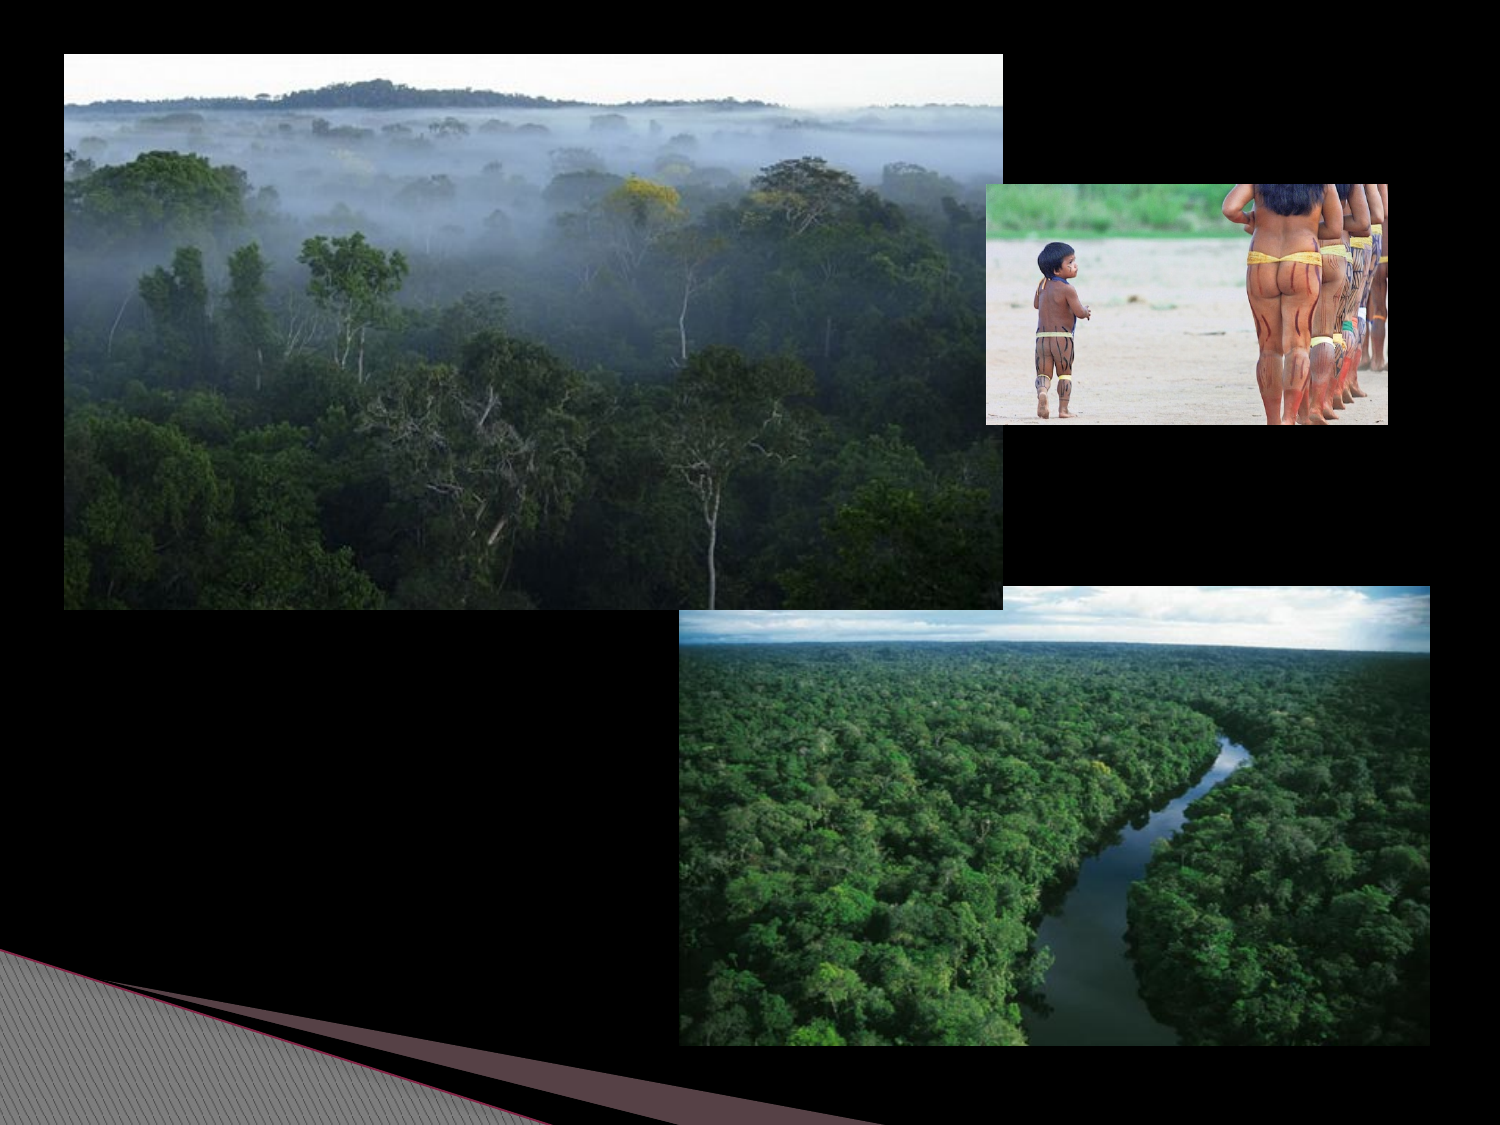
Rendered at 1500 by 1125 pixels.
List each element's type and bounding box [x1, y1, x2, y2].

picture [64, 54, 1430, 1046]
picture [0, 952, 543, 1125]
